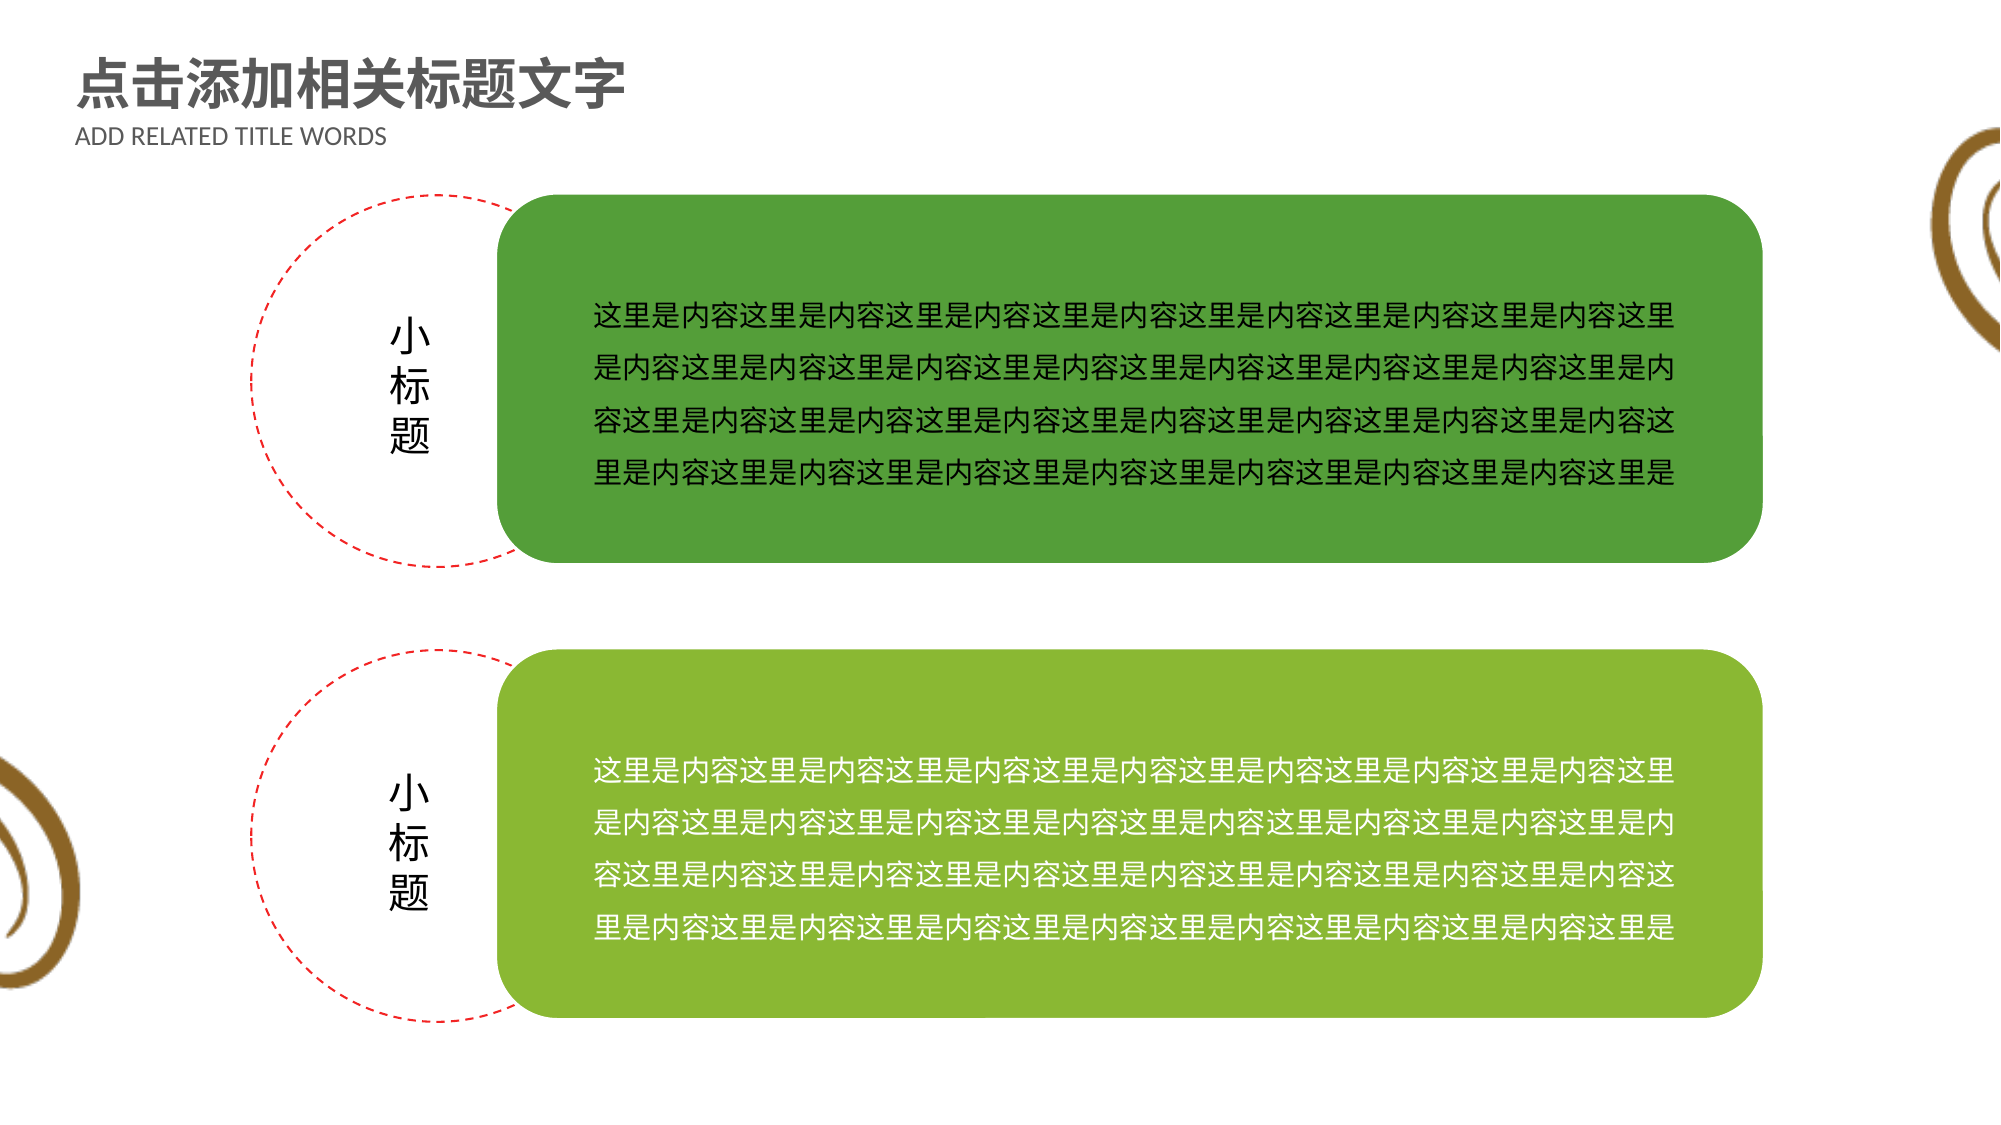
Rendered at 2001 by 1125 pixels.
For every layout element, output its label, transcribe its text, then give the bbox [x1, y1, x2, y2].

picture [0, 0, 2000, 1120]
text_box 点击添加相关标题文字 [60, 41, 644, 123]
text_box ADD RELATED TITLE WORDS [59, 110, 403, 159]
text_box [494, 191, 1766, 567]
text_box 这里是内容这里是内容这里是内容这里是内容这里是内容这里是内容这里是内容这里是内容这里是内容这里是内容这里是内容这里是内容这里是内容这里是内容这里是内容这里是内容这里是内容这里是内容这里是内容这里是内容这里是内容这里是内容这里是内容这里是内容这里是内容这里是内容这里是内容这里是内容这里是内容这里是 [578, 272, 1706, 497]
text_box [494, 646, 1766, 1022]
text_box 小标题 [374, 302, 474, 468]
text_box 小标题 [374, 759, 481, 925]
text_box 这里是内容这里是内容这里是内容这里是内容这里是内容这里是内容这里是内容这里是内容这里是内容这里是内容这里是内容这里是内容这里是内容这里是内容这里是内容这里是内容这里是内容这里是内容这里是内容这里是内容这里是内容这里是内容这里是内容这里是内容这里是内容这里是内容这里是内容这里是内容这里是内容这里是 [578, 726, 1706, 952]
text_box [250, 194, 515, 568]
text_box [250, 649, 515, 1023]
